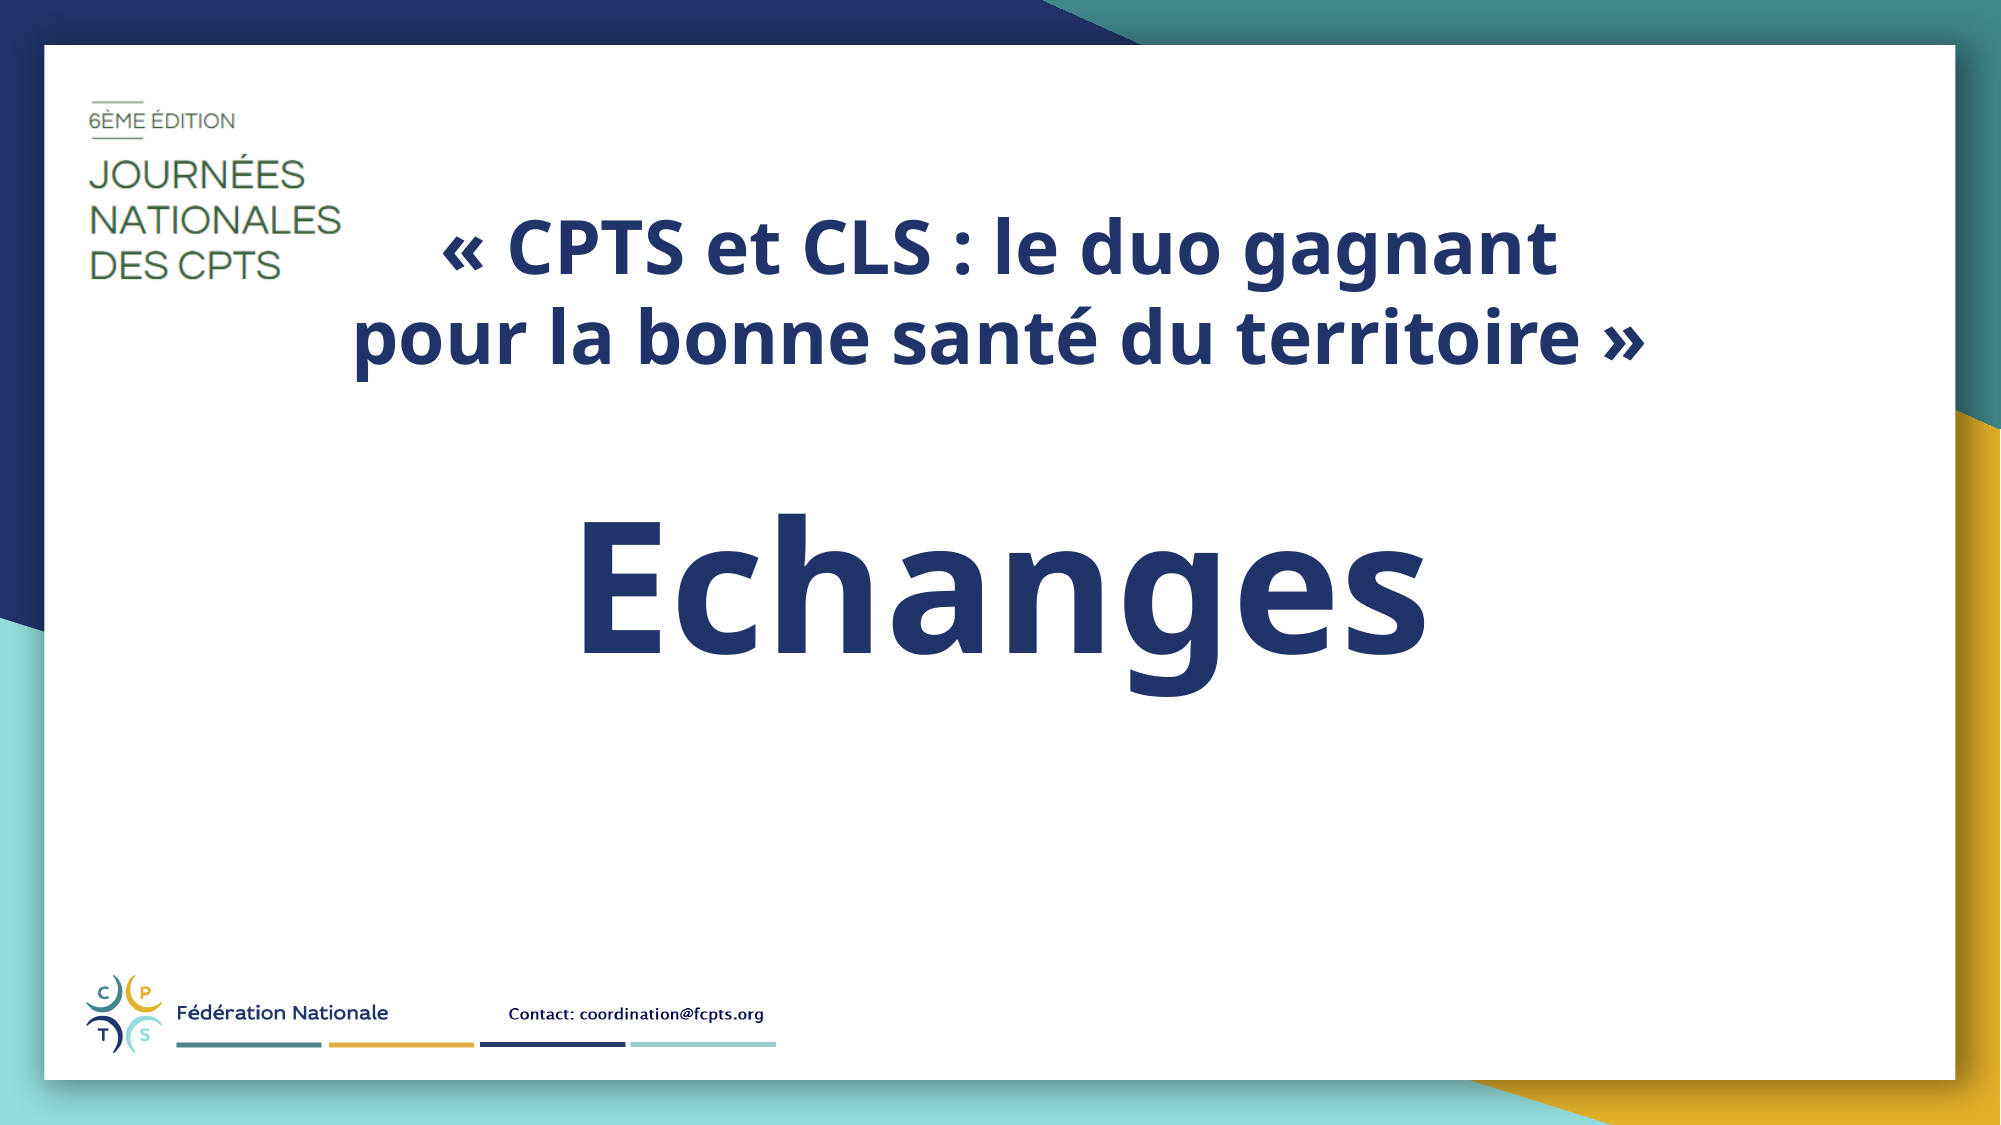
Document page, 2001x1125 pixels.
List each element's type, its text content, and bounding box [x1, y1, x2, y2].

picture [79, 967, 795, 1064]
text_box « CPTS et CLS : le duo gagnant pour la bonne santé du territoire » Echanges [90, 102, 1910, 883]
picture [82, 89, 353, 289]
